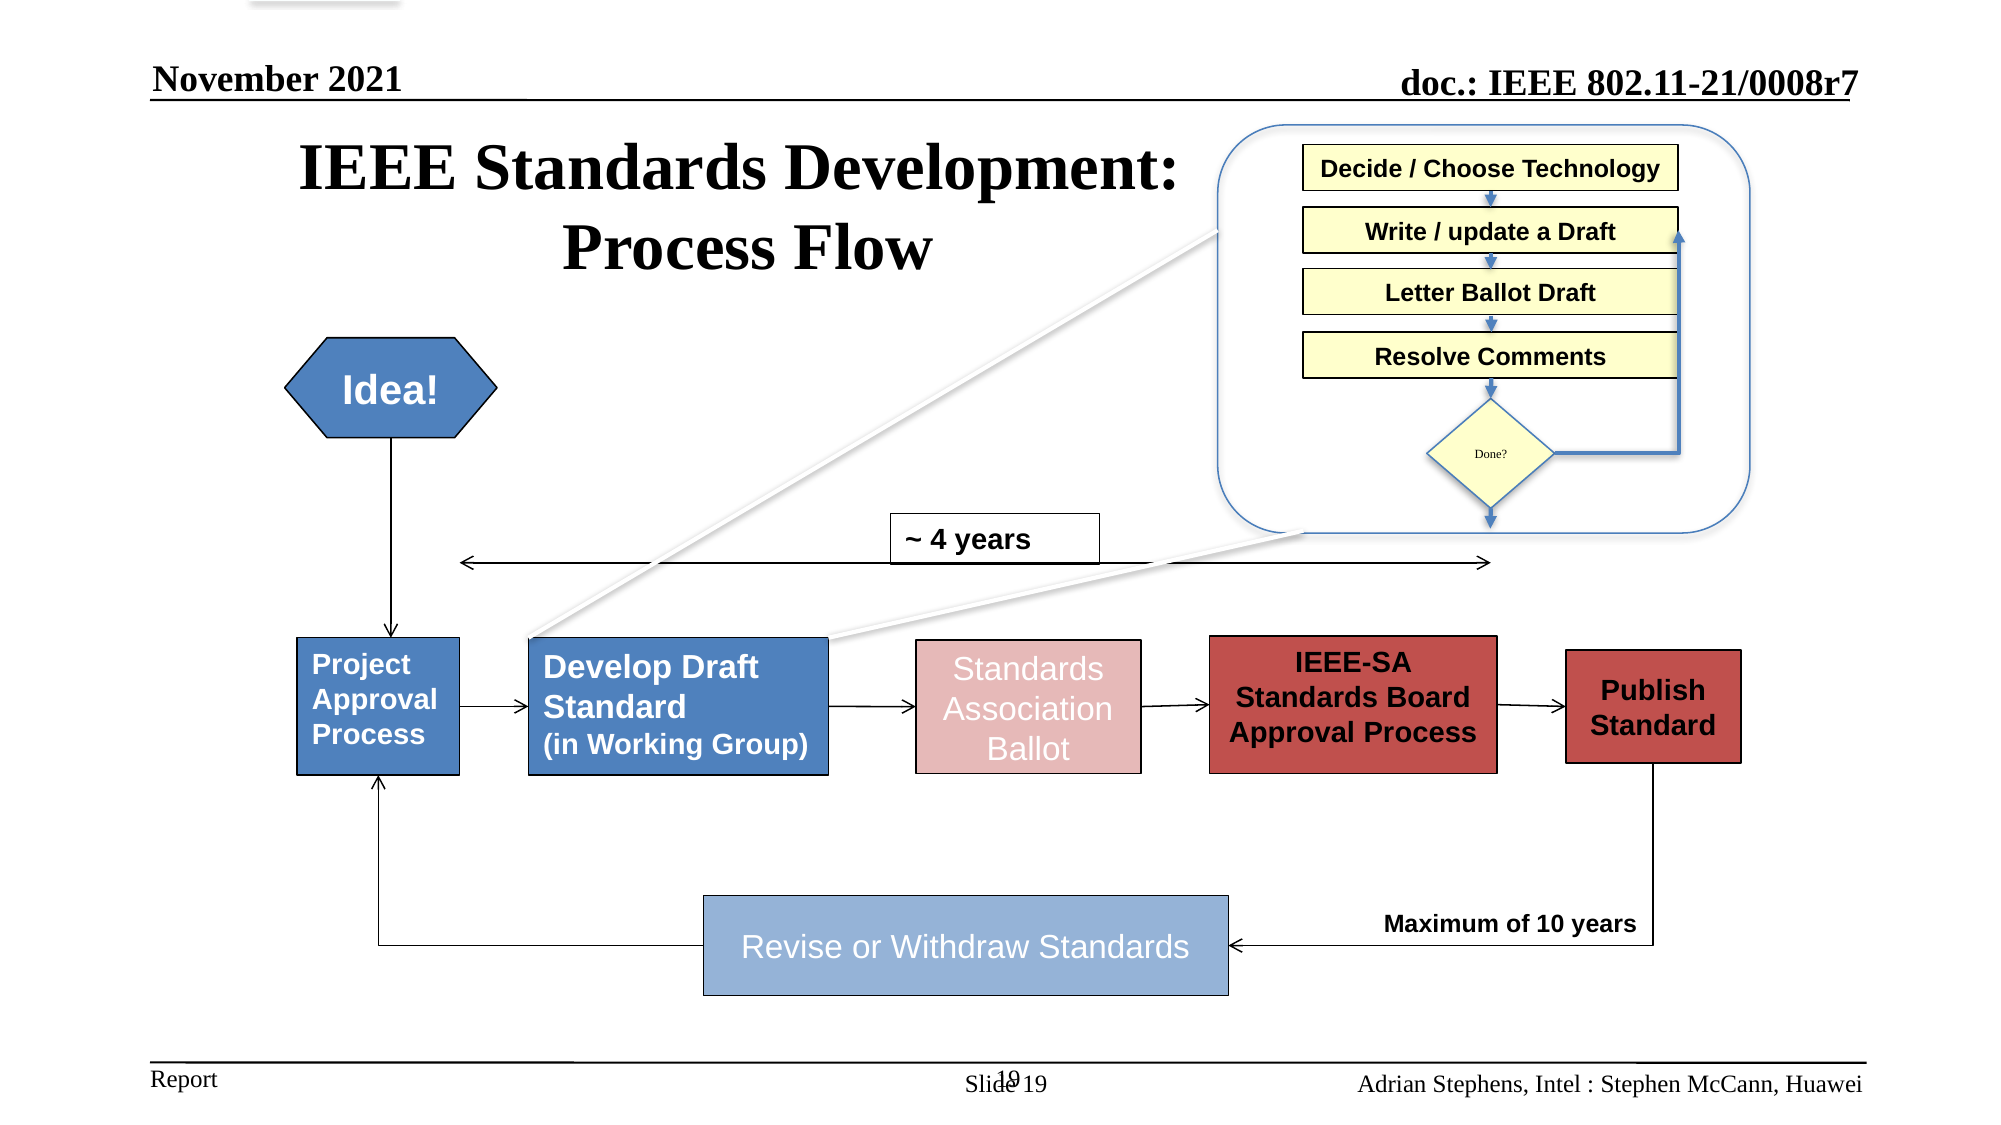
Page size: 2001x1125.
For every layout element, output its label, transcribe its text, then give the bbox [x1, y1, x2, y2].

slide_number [152, 54, 563, 100]
title IEEE Standards Development: Process Flow [110, 115, 1387, 291]
text_box Slide 19 [949, 1060, 1088, 1098]
text_box Adrian Stephens, Intel : Stephen McCann, Huawei [1342, 1060, 1894, 1098]
slide_number 19 [950, 1061, 1067, 1123]
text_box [284, 124, 1751, 996]
